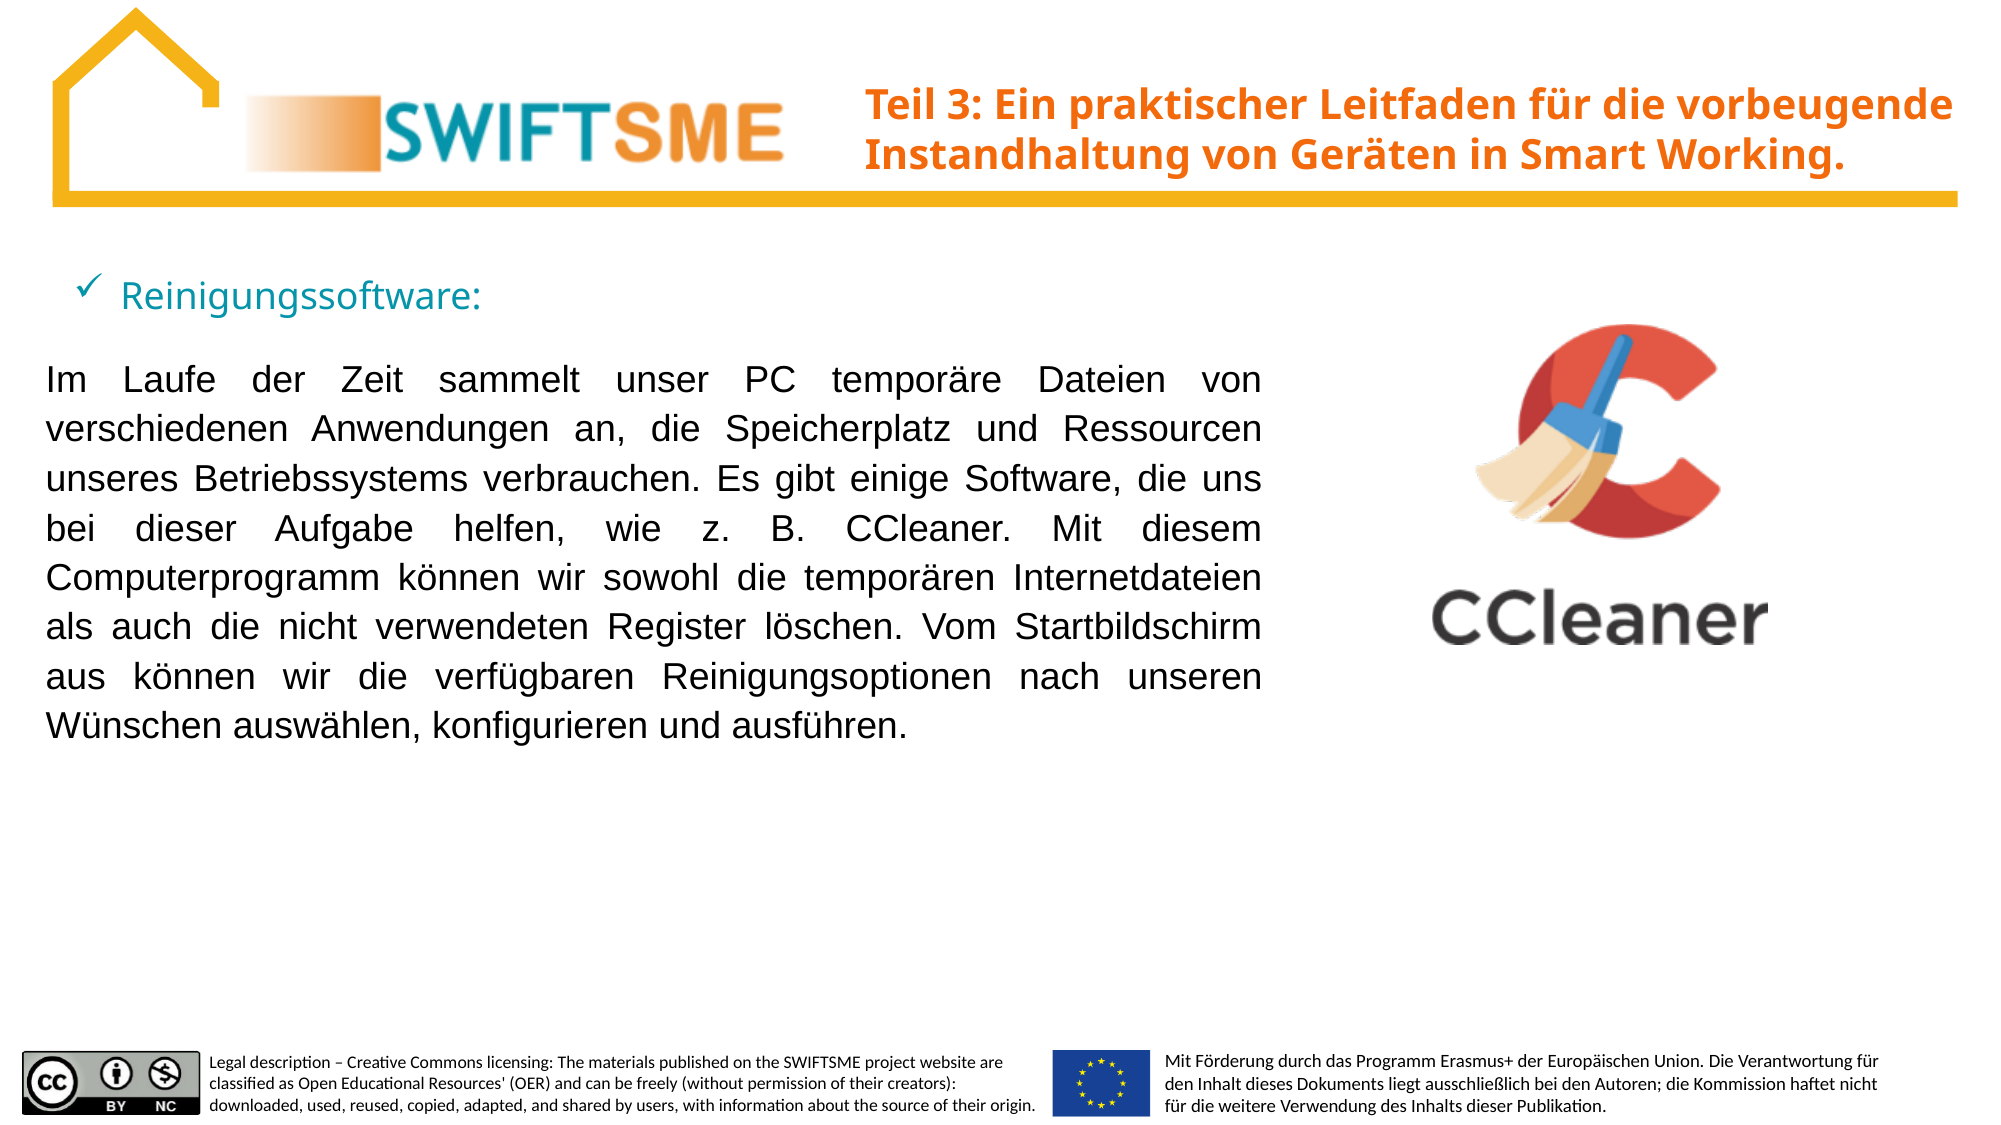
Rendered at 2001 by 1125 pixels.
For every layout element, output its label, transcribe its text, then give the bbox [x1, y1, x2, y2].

text_box Reinigungssoftware: [58, 264, 1832, 324]
picture [1432, 324, 1768, 645]
picture [1052, 1050, 1155, 1117]
picture [22, 1050, 201, 1115]
text_box Mit Förderung durch das Programm Erasmus+ der Europäischen Union. Die Verantwortung für den Inhalt dieses Dokuments liegt ausschließlich bei den Autoren; die Kommission haftet nicht für die weitere Verwendung des Inhalts dieser Publikation. [1149, 1041, 1913, 1124]
text_box Teil 3: Ein praktischer Leitfaden für die vorbeugende Instandhaltung von Geräten in Smart Working. [849, 70, 2000, 186]
text_box Legal description – Creative Commons licensing: The materials published on the SWIFTSME project website are classified as Open Educational Resources' (OER) and can be freely (without permission of their creators): downloaded, used, reused, copied, adapted, and shared by users, with information about the source of their origin. [194, 1043, 1061, 1123]
text_box Im Laufe der Zeit sammelt unser PC temporäre Dateien von verschiedenen Anwendungen an, die Speicherplatz und Ressourcen unseres Betriebssystems verbrauchen. Es gibt einige Software, die uns bei dieser Aufgabe helfen, wie z. B. CCleaner. Mit diesem Computerprogramm können wir sowohl die temporären Internetdateien als auch die nicht verwendeten Register löschen. Vom Startbildschirm aus können wir die verfügbaren Reinigungsoptionen nach unseren Wünschen auswählen, konfigurieren und ausführen. [16, 343, 1278, 754]
picture [231, 80, 799, 187]
